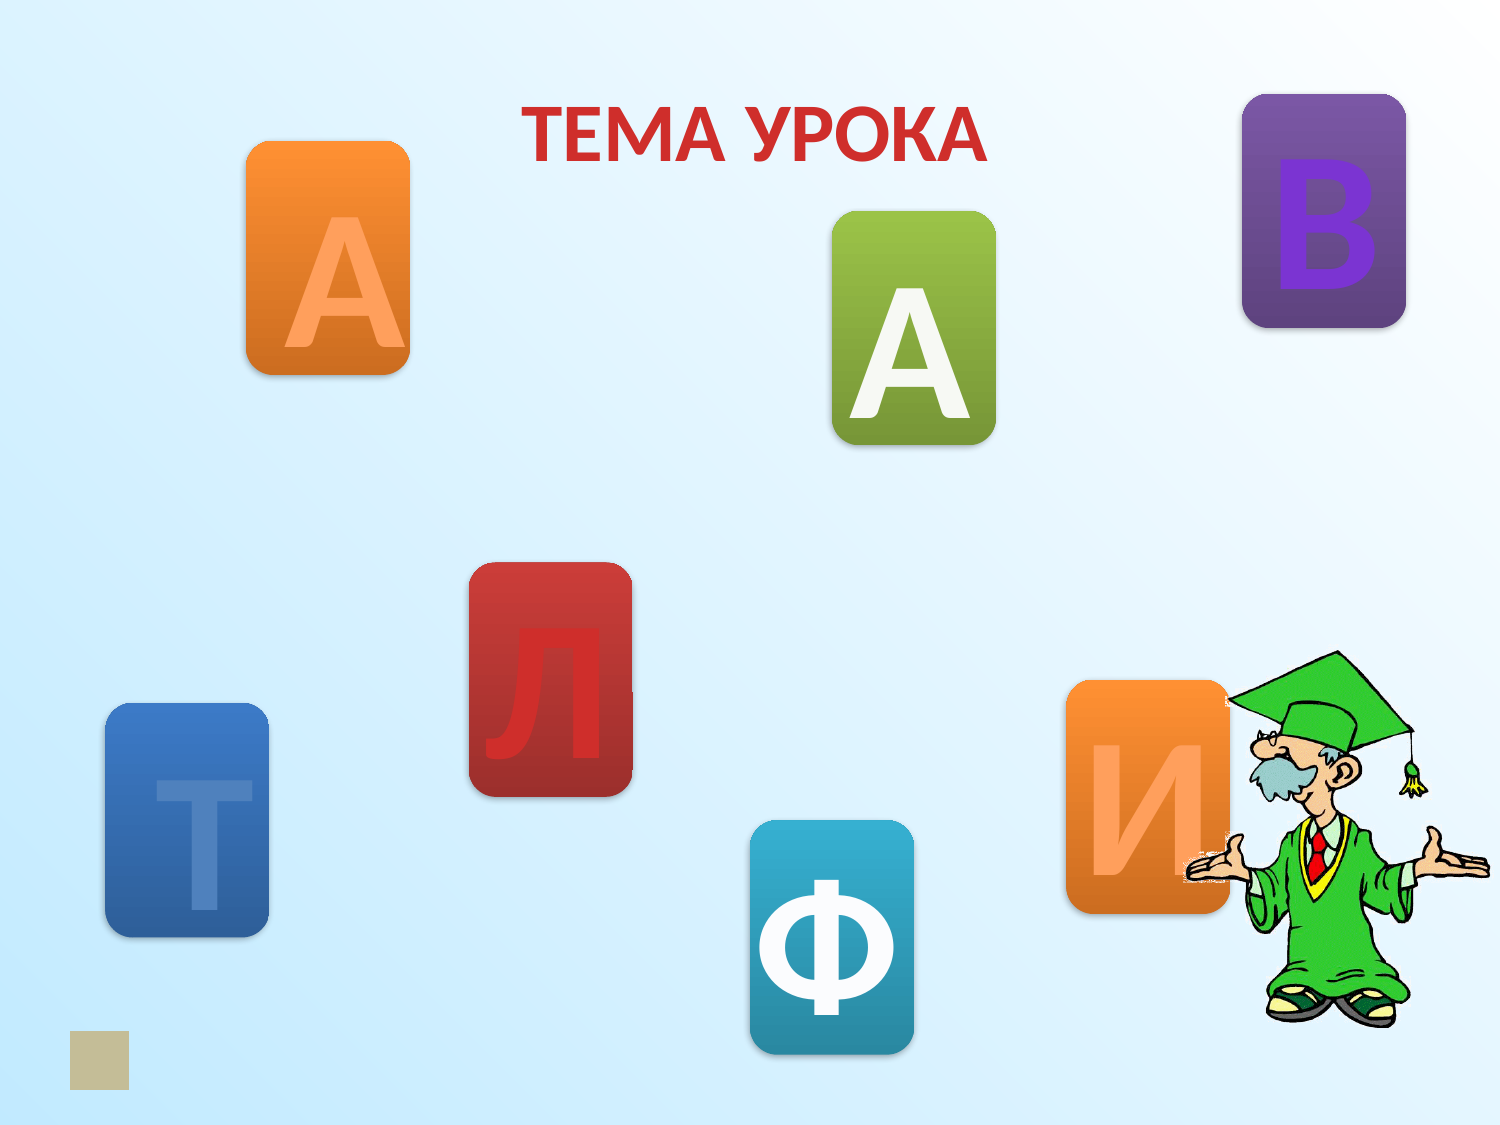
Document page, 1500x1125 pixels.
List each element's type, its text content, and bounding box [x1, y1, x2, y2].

text_box [68, 1029, 131, 1092]
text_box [245, 140, 411, 399]
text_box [1241, 81, 1407, 340]
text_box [105, 702, 270, 961]
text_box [831, 210, 997, 469]
picture [1183, 644, 1500, 1028]
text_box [468, 550, 633, 809]
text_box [737, 808, 916, 1067]
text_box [1066, 667, 1178, 926]
text_box ТЕМА УРОКА [506, 70, 1004, 186]
